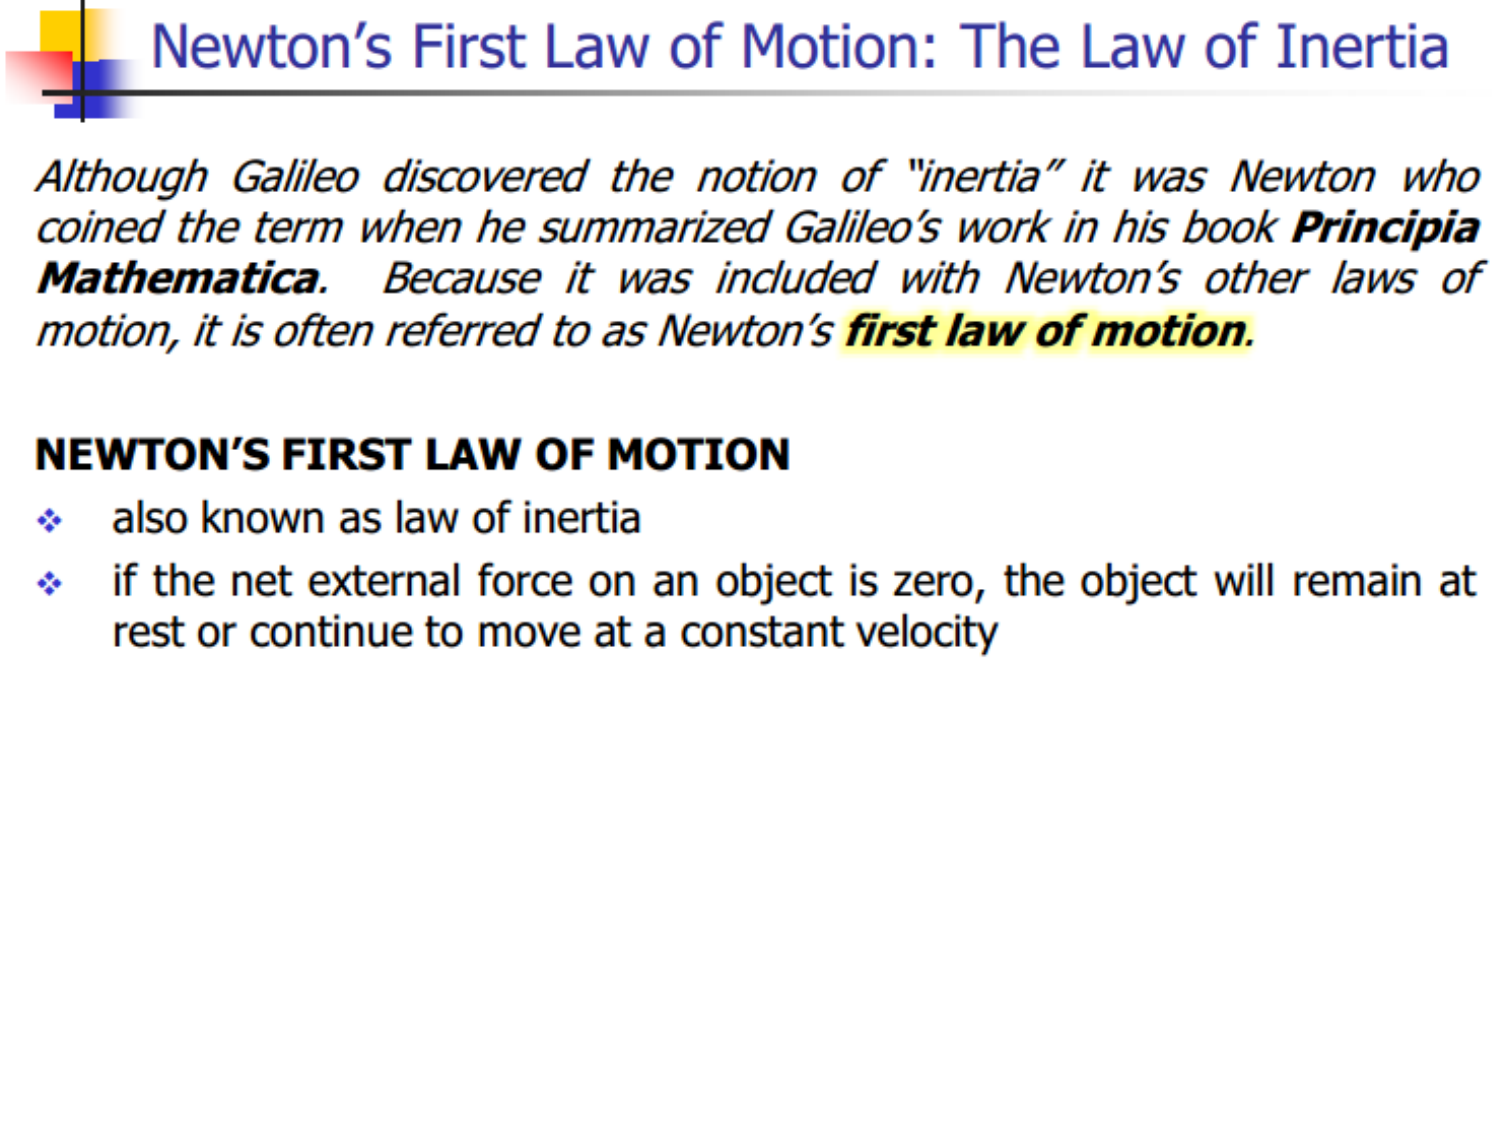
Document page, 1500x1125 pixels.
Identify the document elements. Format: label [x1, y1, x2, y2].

picture [0, 0, 1500, 717]
